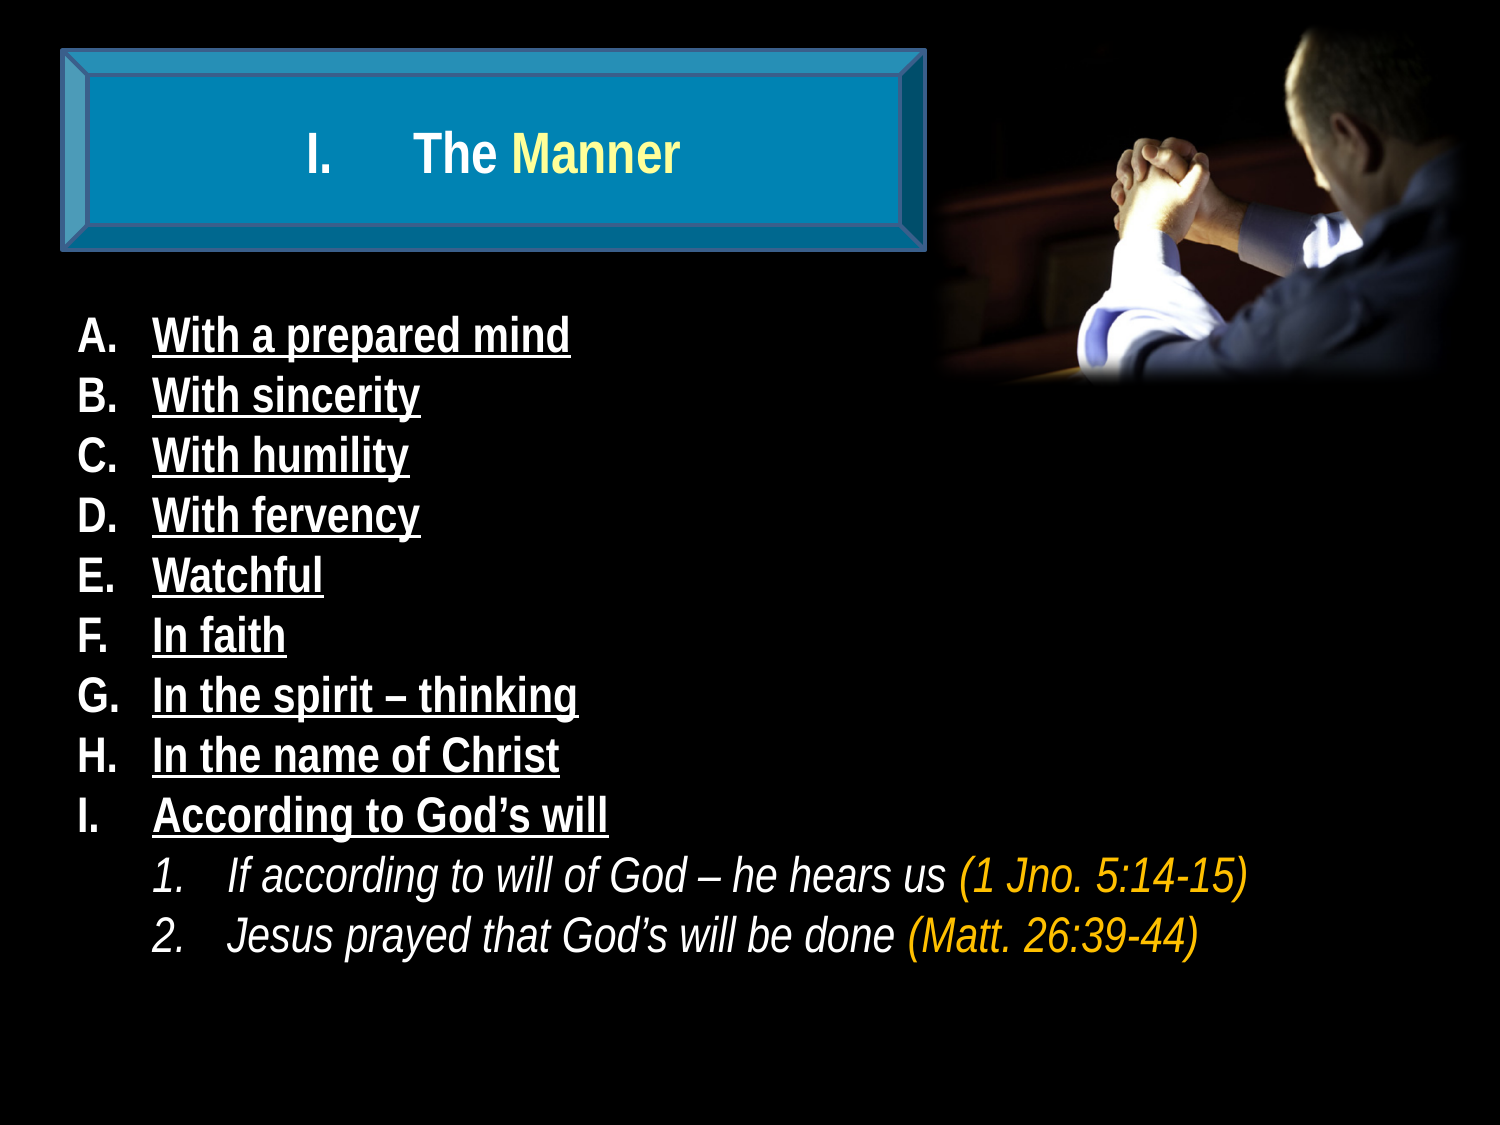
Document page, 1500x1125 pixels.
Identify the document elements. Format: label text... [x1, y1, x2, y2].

text_box The Manner [60, 48, 927, 252]
text_box With a prepared mind With sincerity With humility With fervency Watchful In faith In the spirit – thinking In the name of Christ According to God’s will If according to will of God – he hears us (1 Jno. 5:14-15) Jesus prayed that God’s will be done (Matt. 26:39-44) [62, 294, 1500, 970]
picture [936, 34, 1462, 294]
